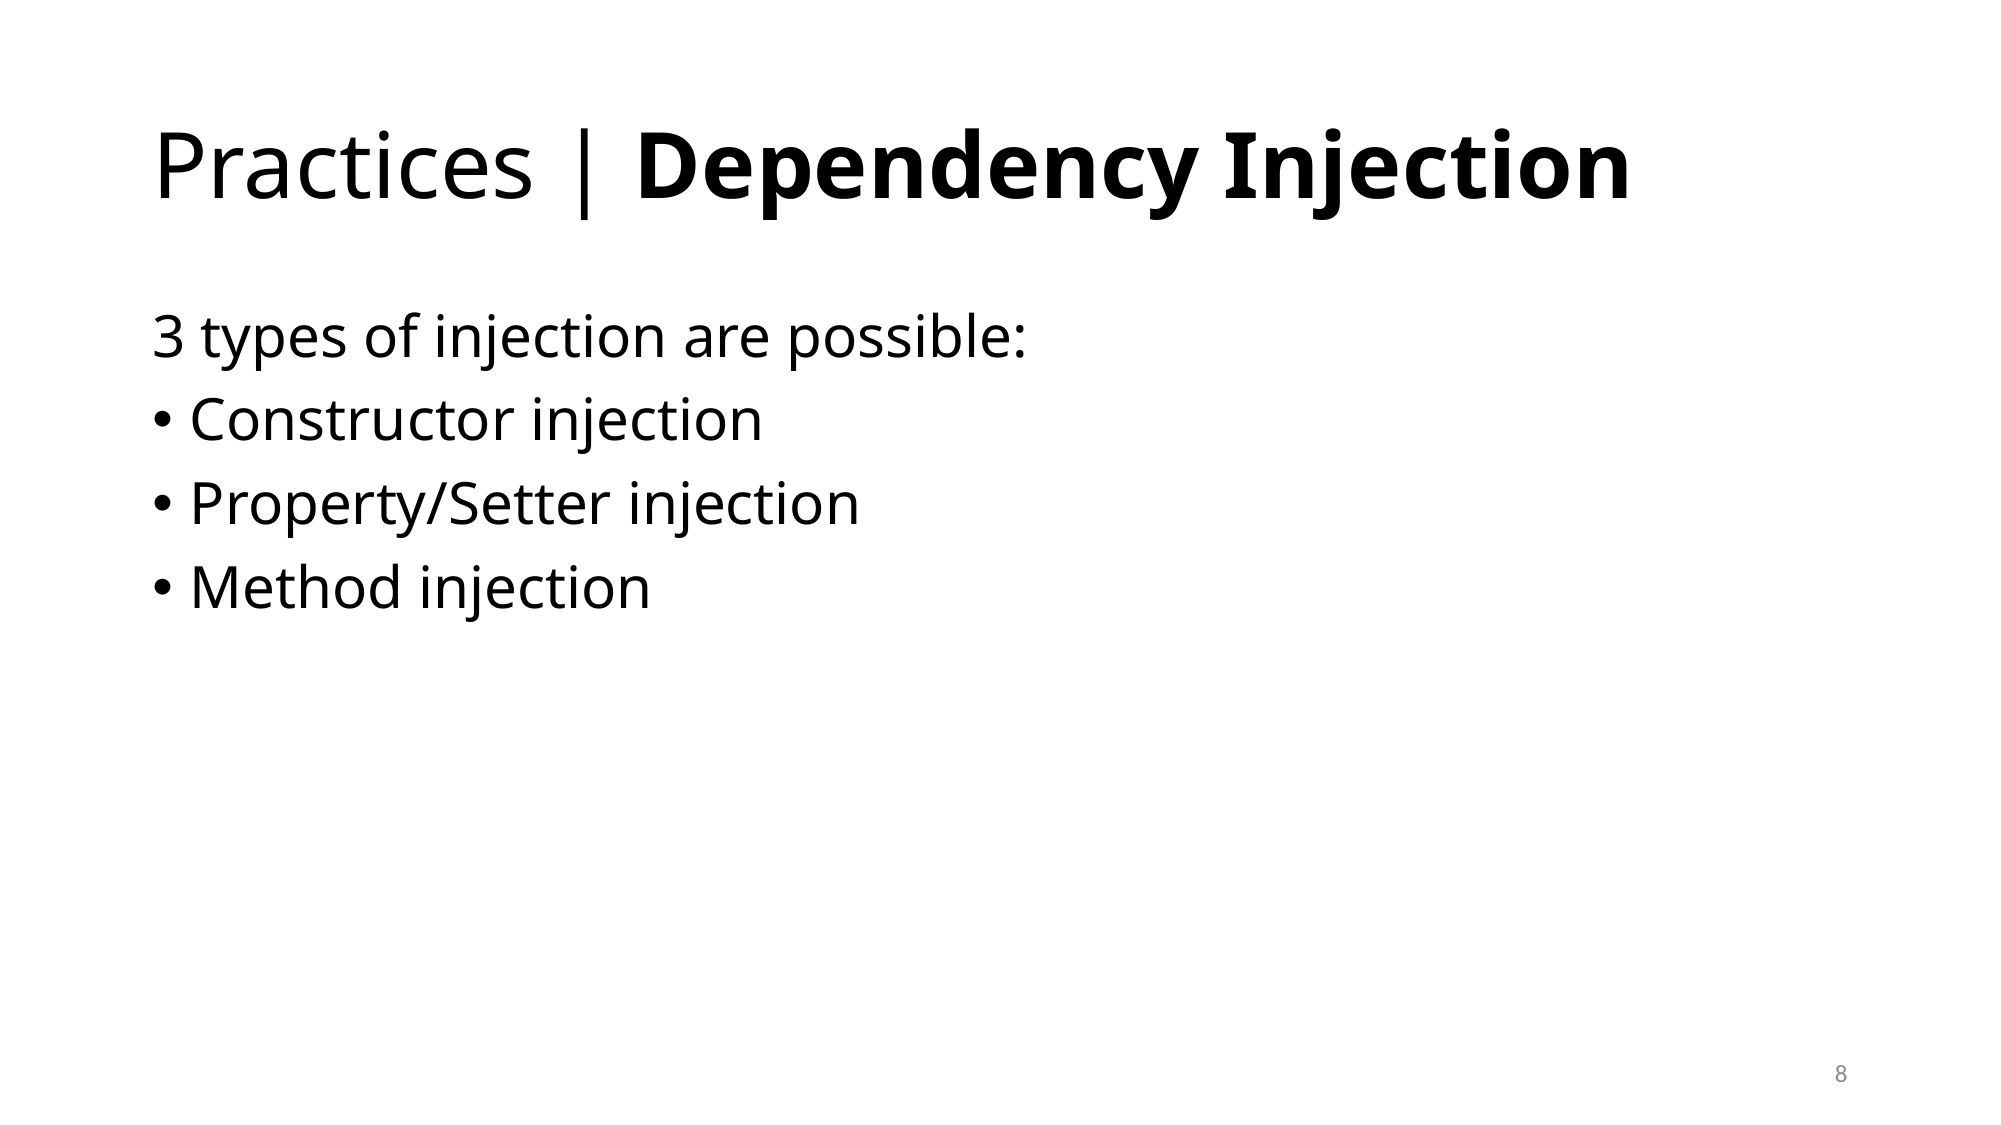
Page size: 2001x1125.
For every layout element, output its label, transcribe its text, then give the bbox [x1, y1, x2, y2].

title Practices | Dependency Injection [137, 59, 1863, 278]
slide_number 8 [1412, 1042, 1863, 1103]
list 3 types of injection are possible: Constructor injection Property/Setter injection Method injection [137, 299, 1863, 1014]
